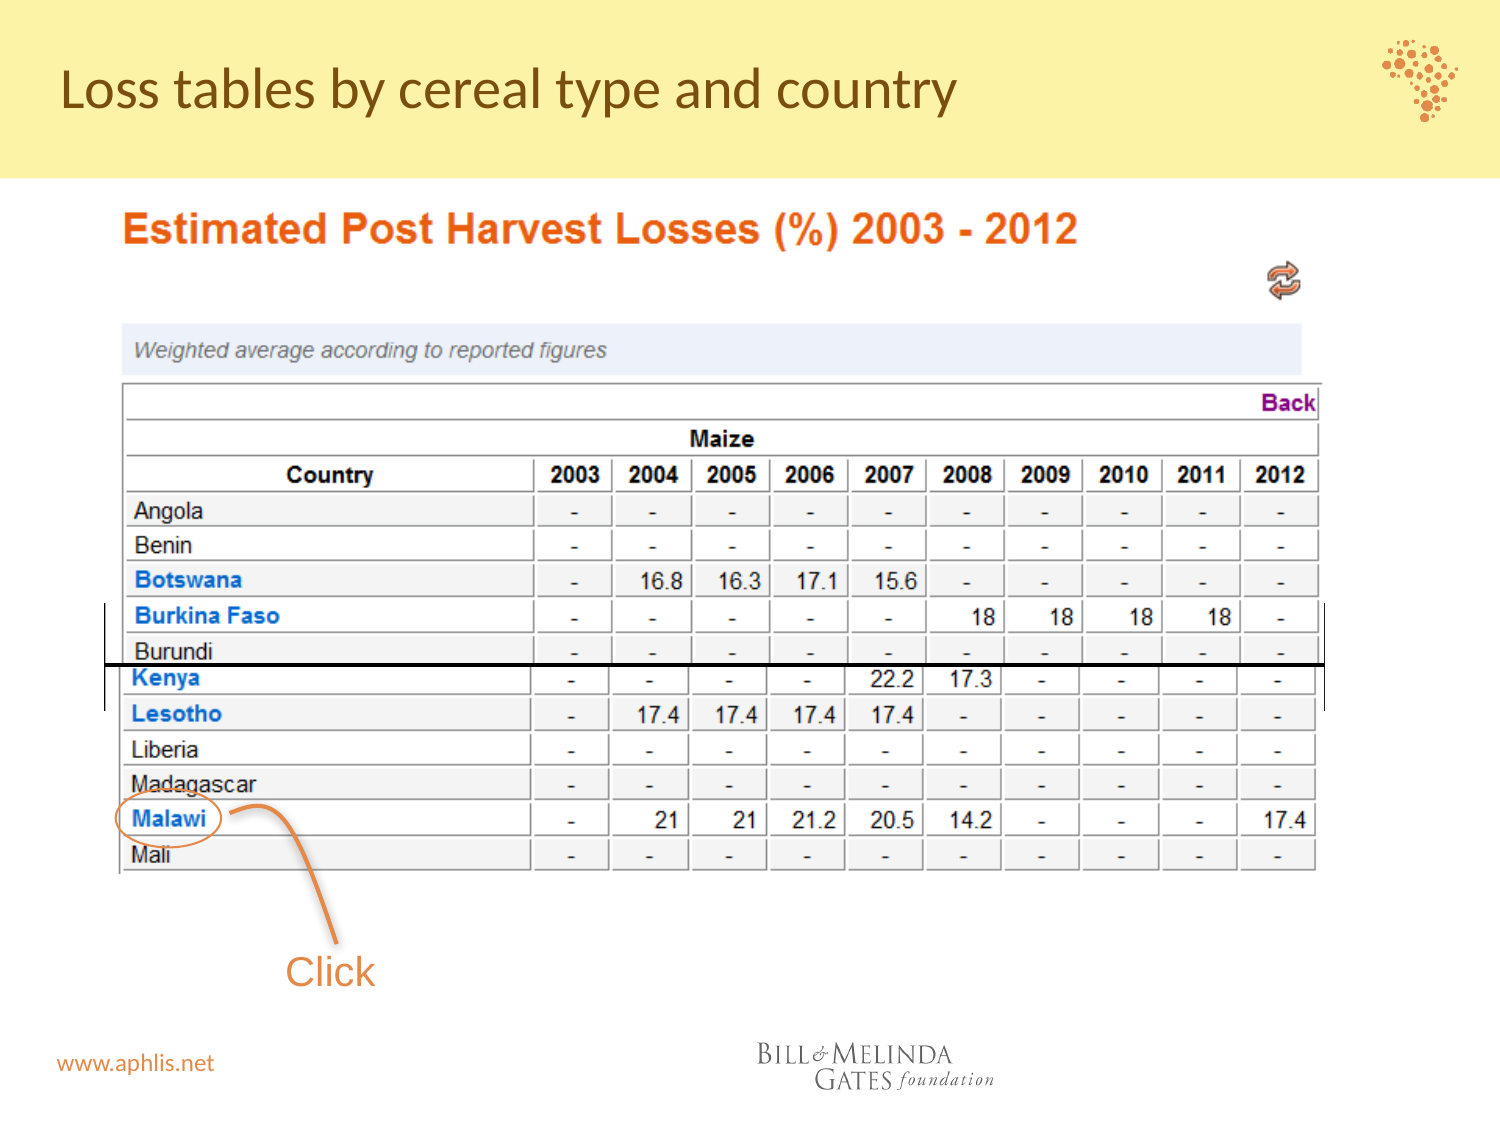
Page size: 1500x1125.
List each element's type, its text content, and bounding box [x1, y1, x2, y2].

text_box [104, 603, 1325, 711]
title Loss tables by cereal type and country [45, 33, 1339, 145]
picture [105, 667, 1325, 874]
picture [1373, 33, 1466, 126]
picture [757, 1042, 993, 1090]
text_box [115, 788, 392, 1003]
picture [105, 208, 1325, 663]
